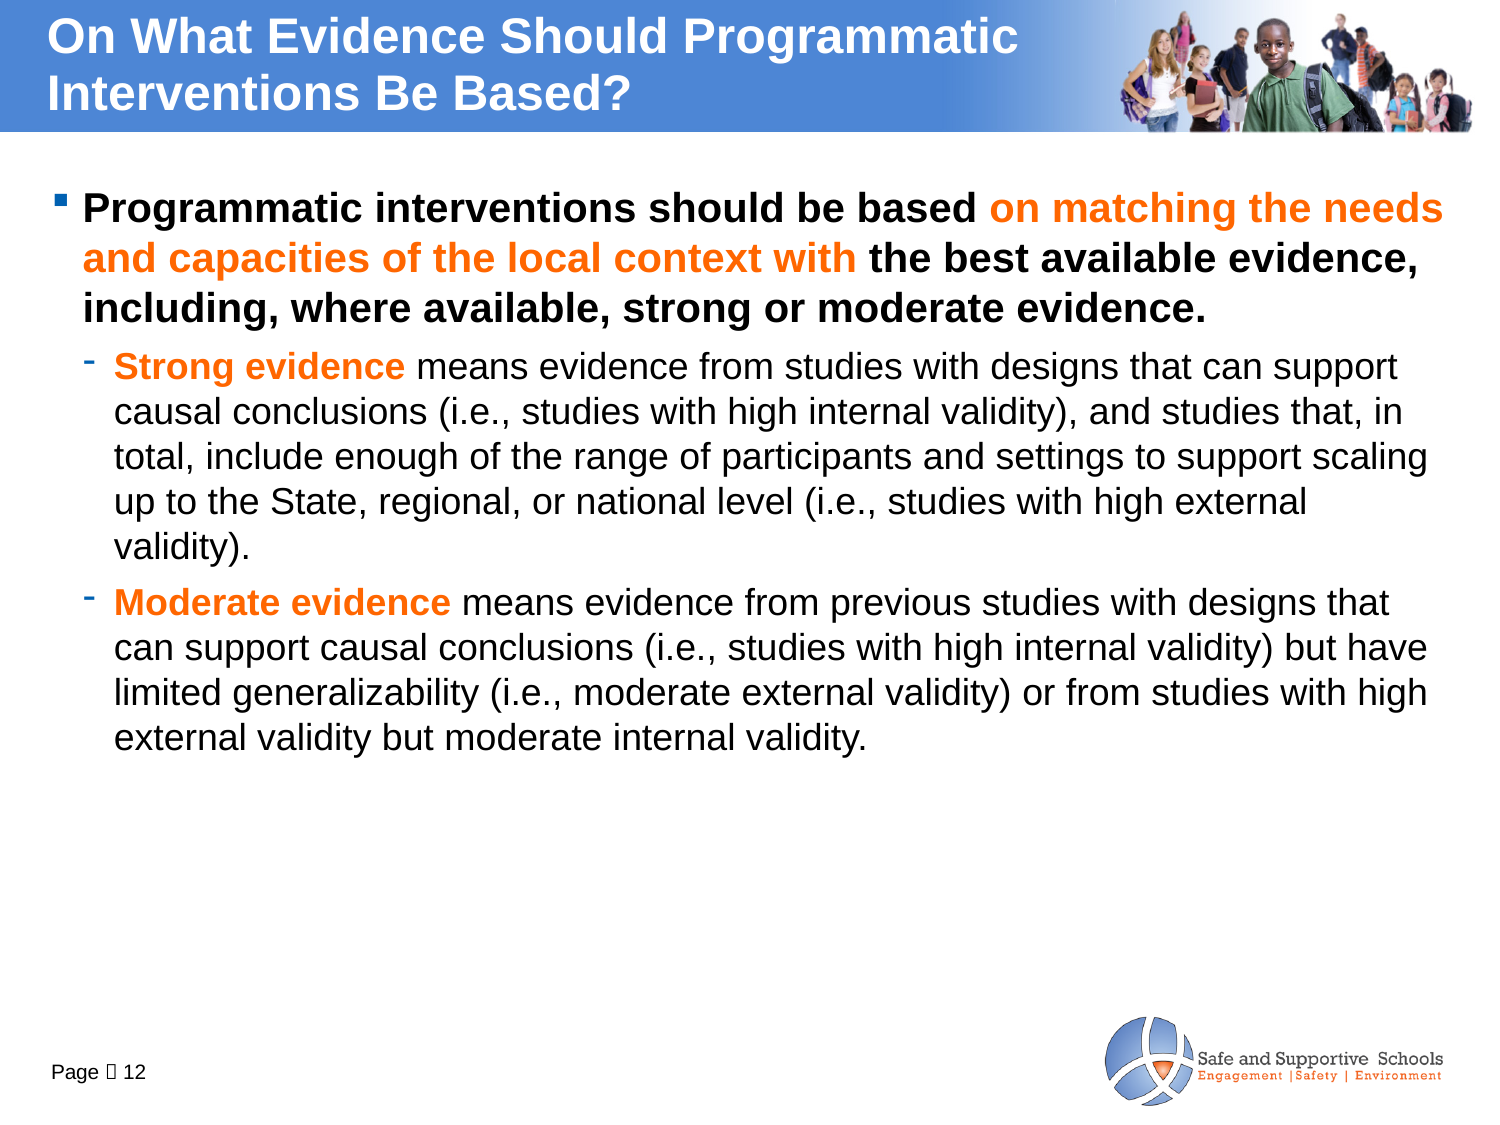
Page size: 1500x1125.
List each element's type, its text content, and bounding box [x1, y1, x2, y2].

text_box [213, 1012, 1144, 1122]
footer Page  12 [35, 1051, 208, 1092]
list Programmatic interventions should be based on matching the needs and capacities of the local context with the best available evidence, including, where available, strong or moderate evidence. Strong evidence means evidence from studies with designs that can support causal conclusions (i.e., studies with high internal validity), and studies that, in total, include enough of the range of participants and settings to support scaling up to the State, regional, or national level (i.e., studies with high external validity). Moderate evidence means evidence from previous studies with designs that can support causal conclusions (i.e., studies with high internal validity) but have limited generalizability (i.e., moderate external validity) or from studies with high external validity but moderate internal validity. [51, 173, 1451, 981]
title On What Evidence Should Programmatic Interventions Be Based? [46, 15, 1065, 115]
picture [0, 0, 1500, 1125]
